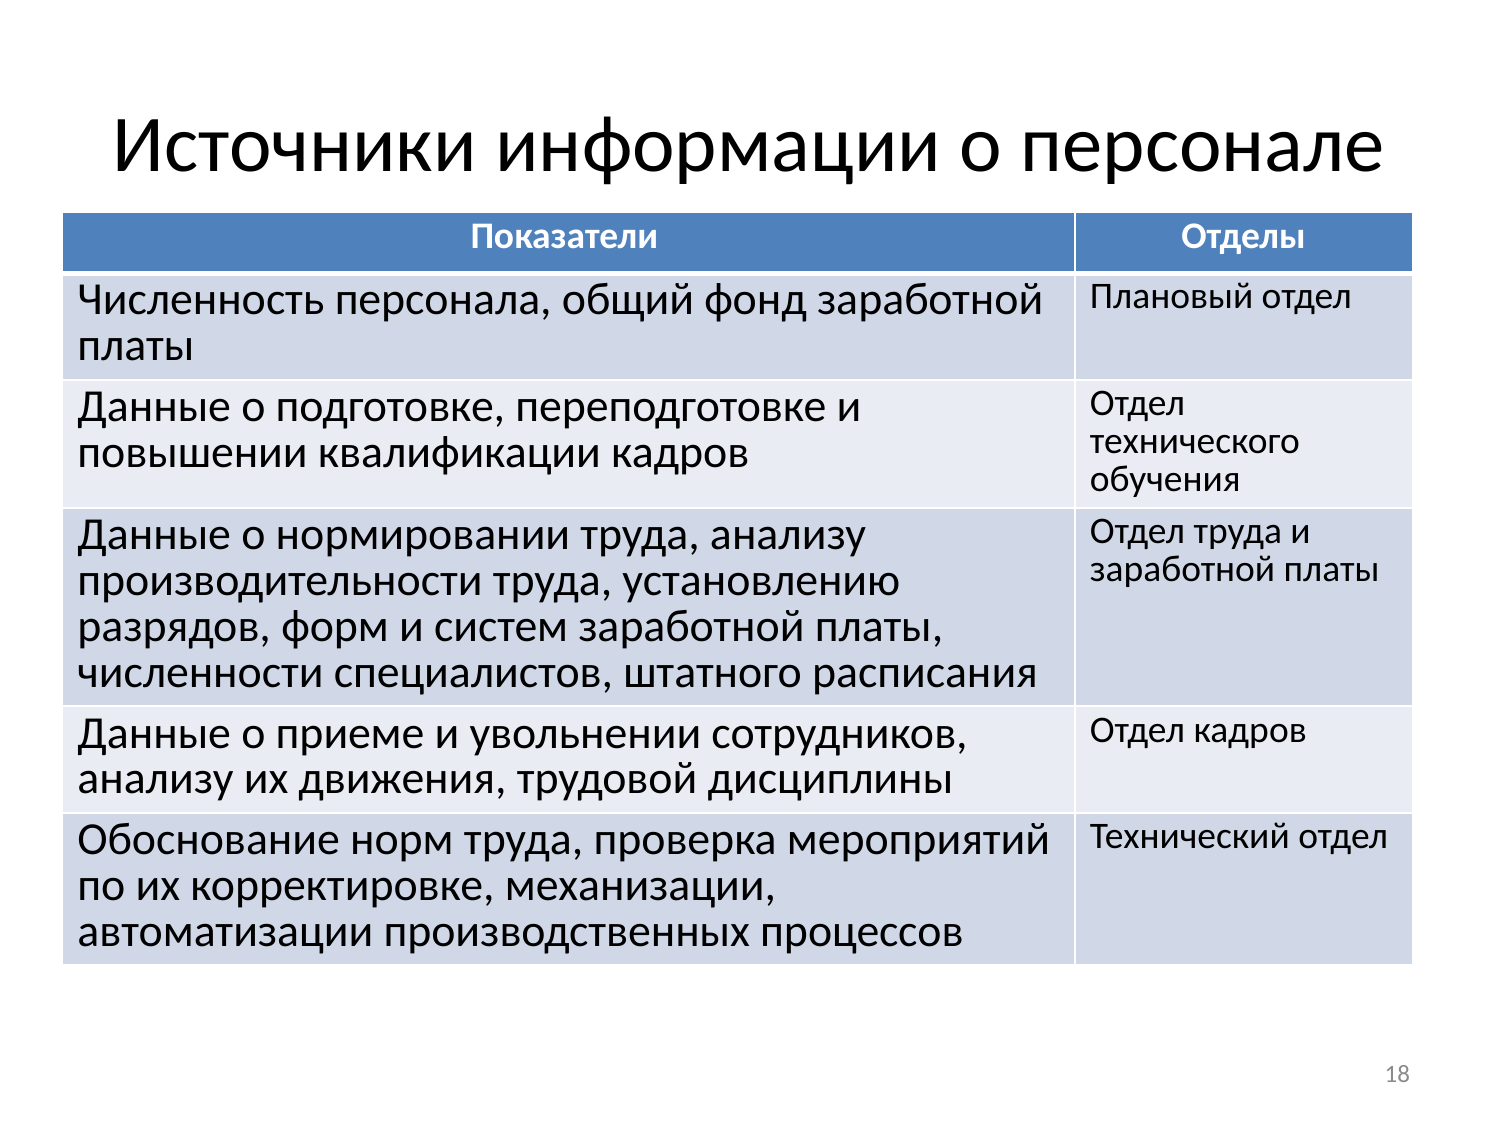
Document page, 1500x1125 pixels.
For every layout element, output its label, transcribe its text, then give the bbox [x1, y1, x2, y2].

table_cell Данные о подготовке, переподготовке и повышении квалификации кадров [63, 381, 1074, 507]
slide_number 18 [1074, 1042, 1425, 1103]
table_cell Отдел кадров [1076, 707, 1412, 812]
table_cell Отдел технического обучения [1076, 381, 1412, 507]
table_cell Данные о нормировании труда, анализу производительности труда, установлению разрядов, форм и систем заработной платы, численности специалистов, штатного расписания [63, 509, 1074, 705]
table_cell Обоснование норм труда, проверка мероприятий по их корректировке, механизации, автоматизации производственных процессов [63, 814, 1074, 964]
title Источники информации о персонале [75, 45, 1425, 233]
table_header Отделы [1076, 213, 1412, 271]
table_cell Технический отдел [1076, 814, 1412, 964]
table_header Показатели [63, 213, 1074, 271]
table_cell Численность персонала, общий фонд заработной платы [63, 276, 1074, 379]
table_cell Отдел труда и заработной платы [1076, 509, 1412, 705]
table_cell Данные о приеме и увольнении сотрудников, анализу их движения, трудовой дисциплины [63, 707, 1074, 812]
table_cell Плановый отдел [1076, 276, 1412, 379]
